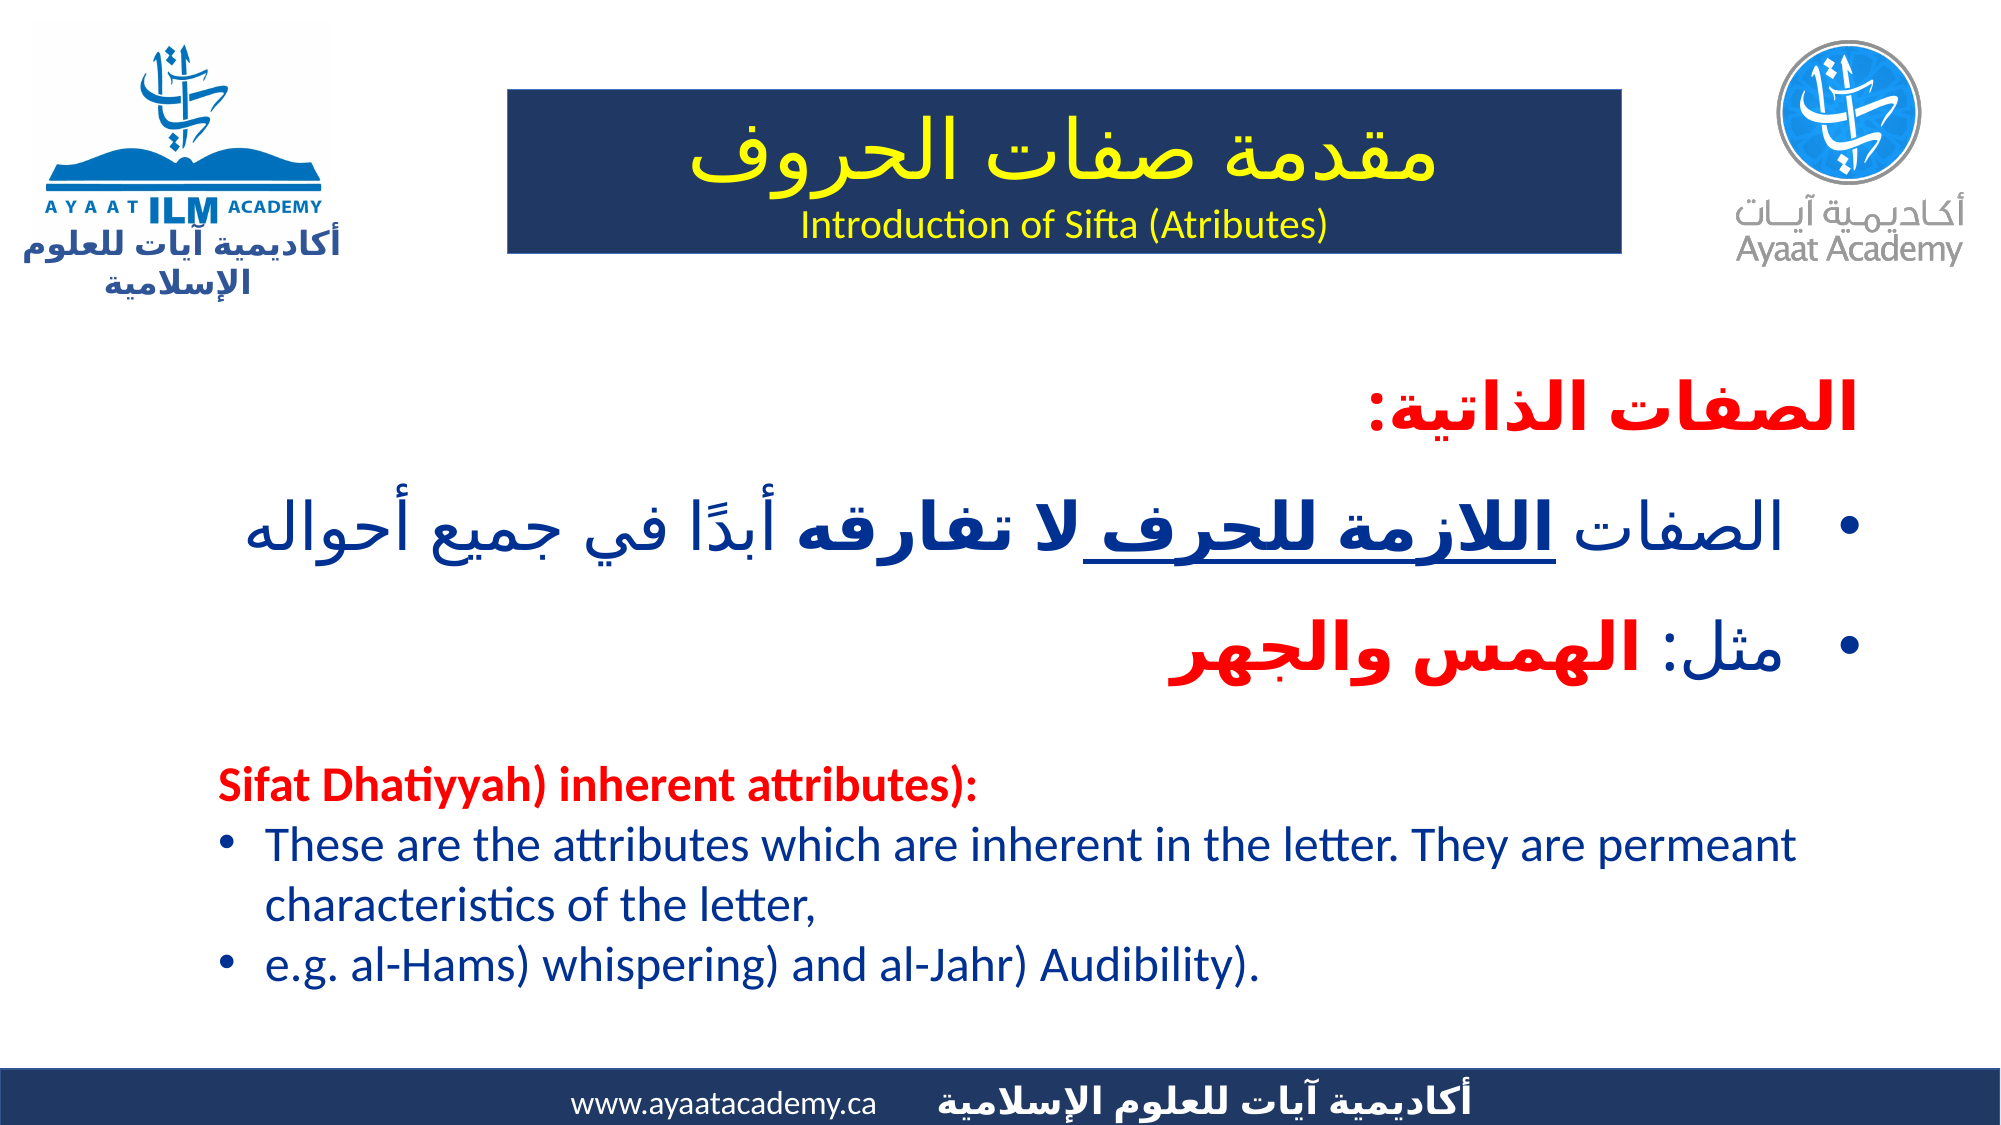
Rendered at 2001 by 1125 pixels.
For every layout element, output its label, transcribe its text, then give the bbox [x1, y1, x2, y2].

text_box الصفات الذاتية: الصفات اللازمة للحرف لا تفارقه أبدًا في جميع أحواله مثل: الهمس والجهر Sifat Dhatiyyah) inherent attributes): These are the attributes which are inherent in the letter. They are permeant characteristics of the letter, e.g. al-Hams) whispering) and al-Jahr) Audibility). [203, 316, 1877, 1036]
picture [1736, 40, 1964, 268]
picture [32, 21, 332, 241]
text_box مقدمة صفات الحروف Introduction of Sifta (Atributes) [507, 89, 1622, 254]
